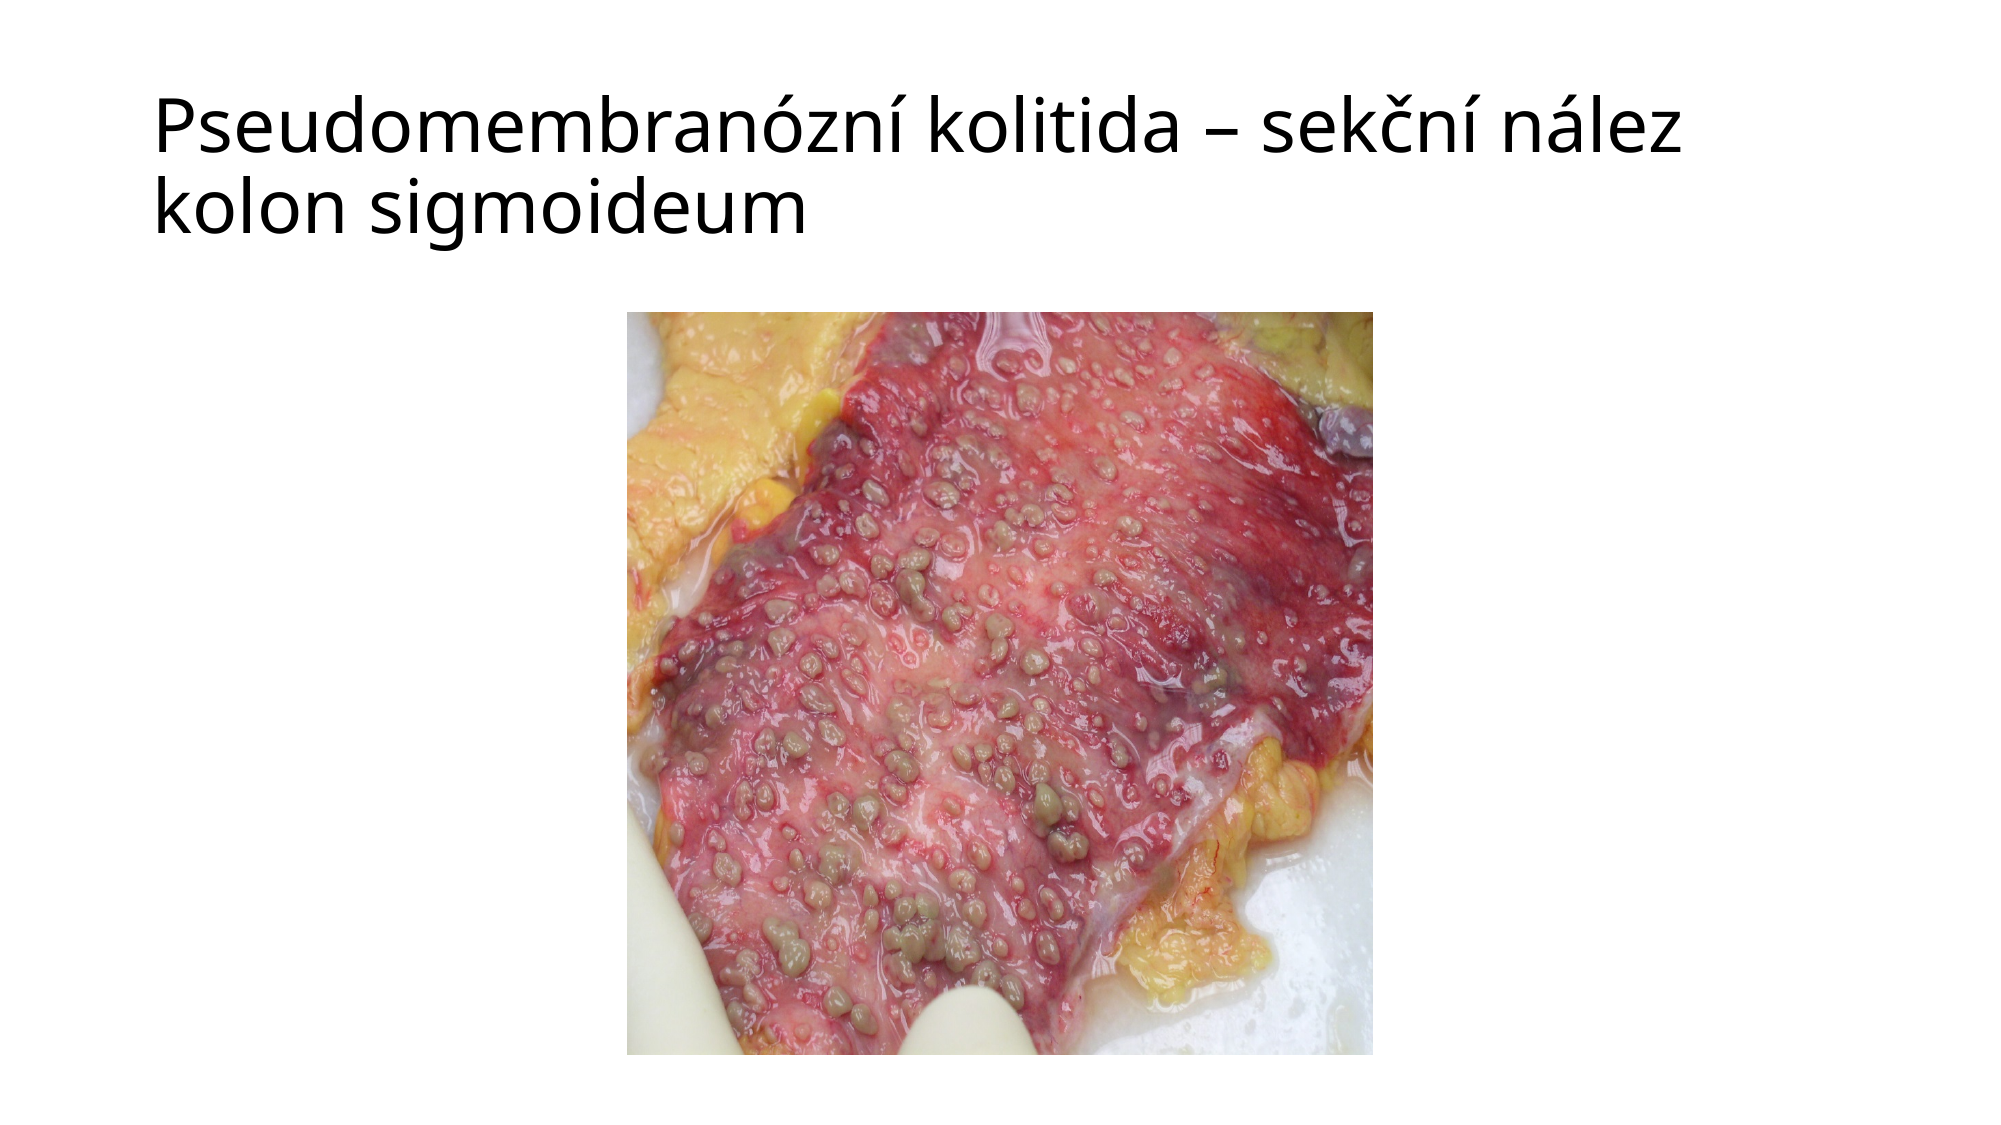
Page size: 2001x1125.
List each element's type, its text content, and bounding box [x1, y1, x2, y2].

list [627, 312, 1373, 1055]
title Pseudomembranózní kolitida – sekční nález kolon sigmoideum [137, 59, 1863, 278]
text_box [493, 262, 1507, 1005]
